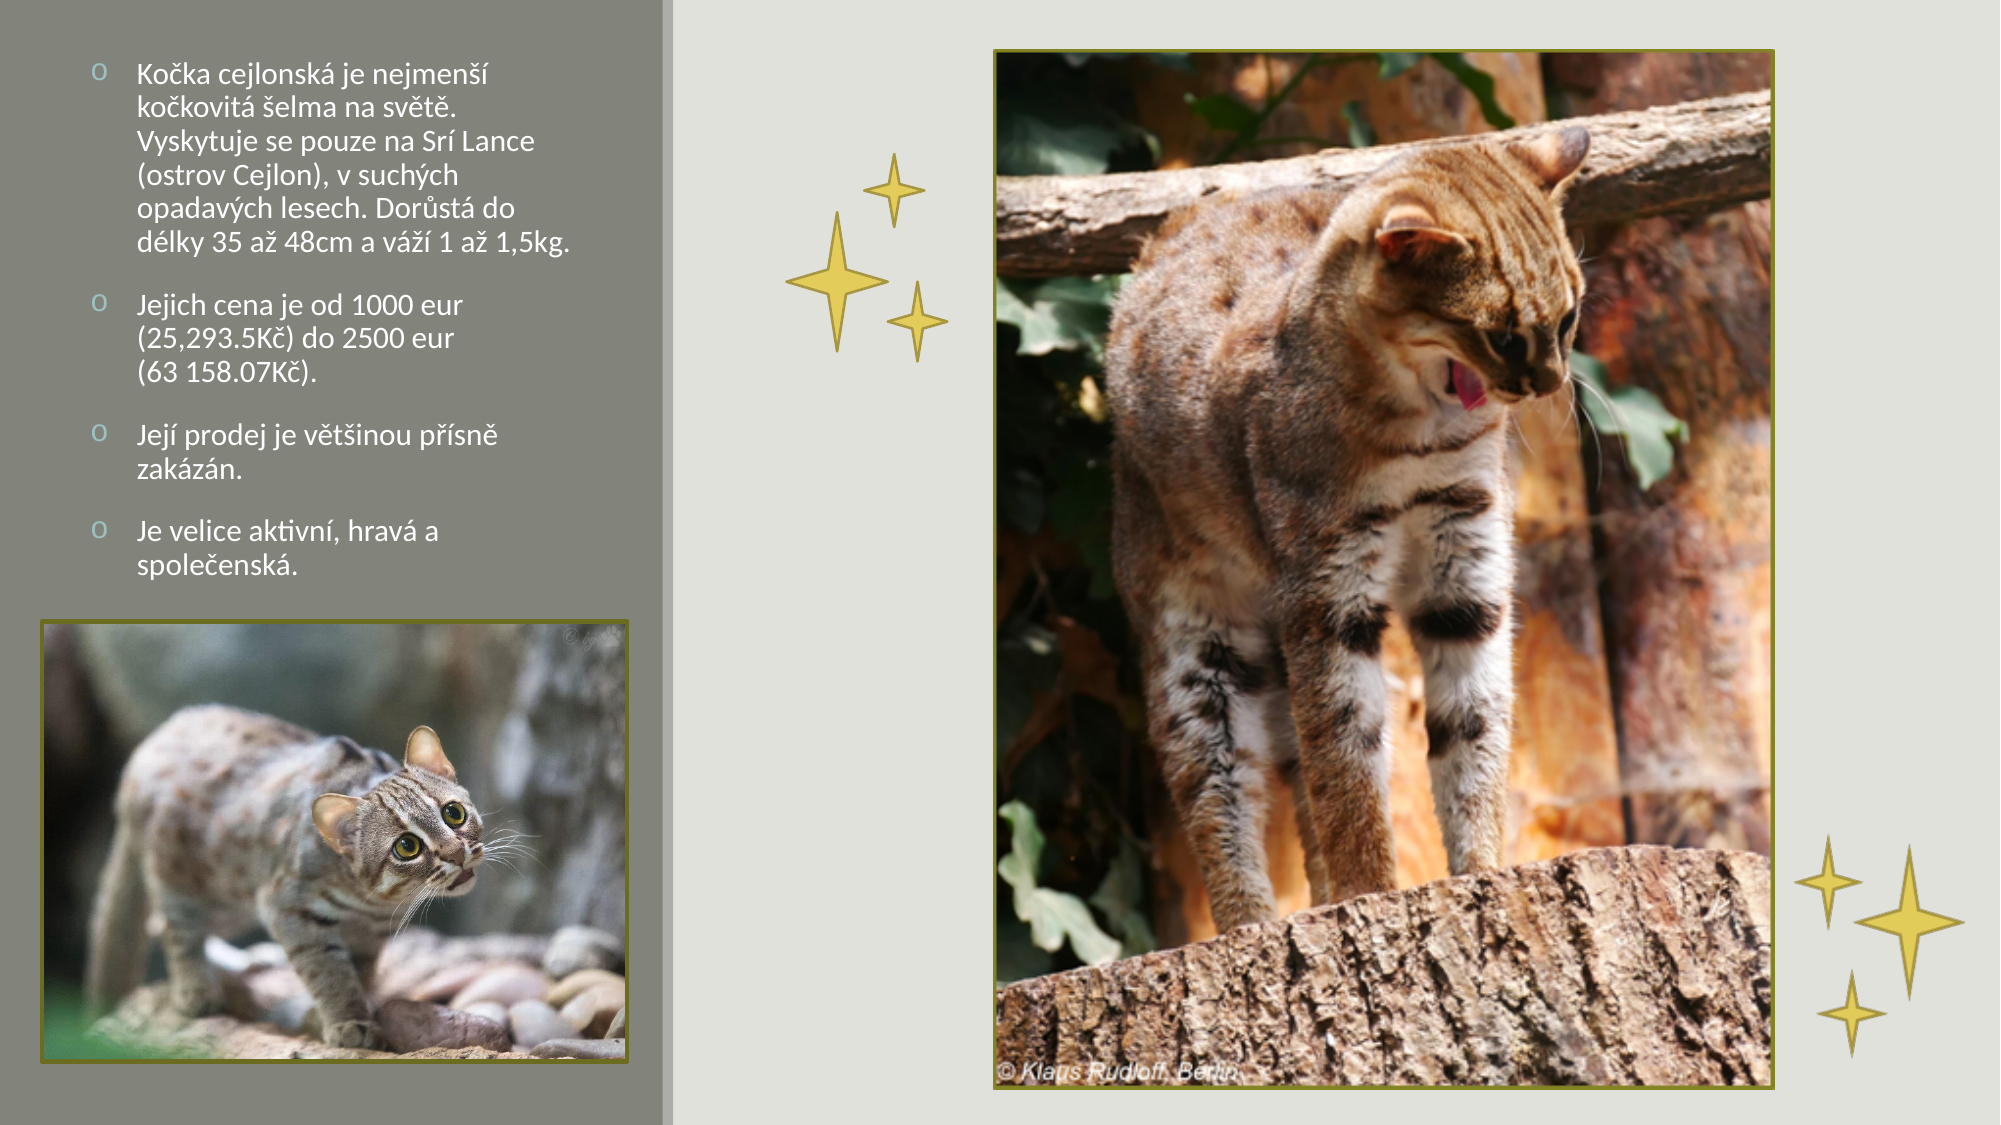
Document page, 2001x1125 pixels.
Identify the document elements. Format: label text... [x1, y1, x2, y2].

picture [43, 623, 626, 1060]
picture [1793, 832, 1967, 1060]
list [992, 49, 1775, 1090]
text_box [862, 152, 926, 229]
text_box [785, 210, 890, 353]
text_box [886, 280, 949, 363]
list Kočka cejlonská je nejmenší kočkovitá šelma na světě. Vyskytuje se pouze na Srí Lance (ostrov Cejlon), v suchých opadavých lesech. Dorůstá do délky 35 až 48cm a váží 1 až 1,5kg. Jejich cena je od 1000 eur (25,293.5Kč) do 2500 eur (63 158.07Kč). Její prodej je většinou přísně zakázán. Je velice aktivní, hravá a společenská. [75, 49, 600, 619]
